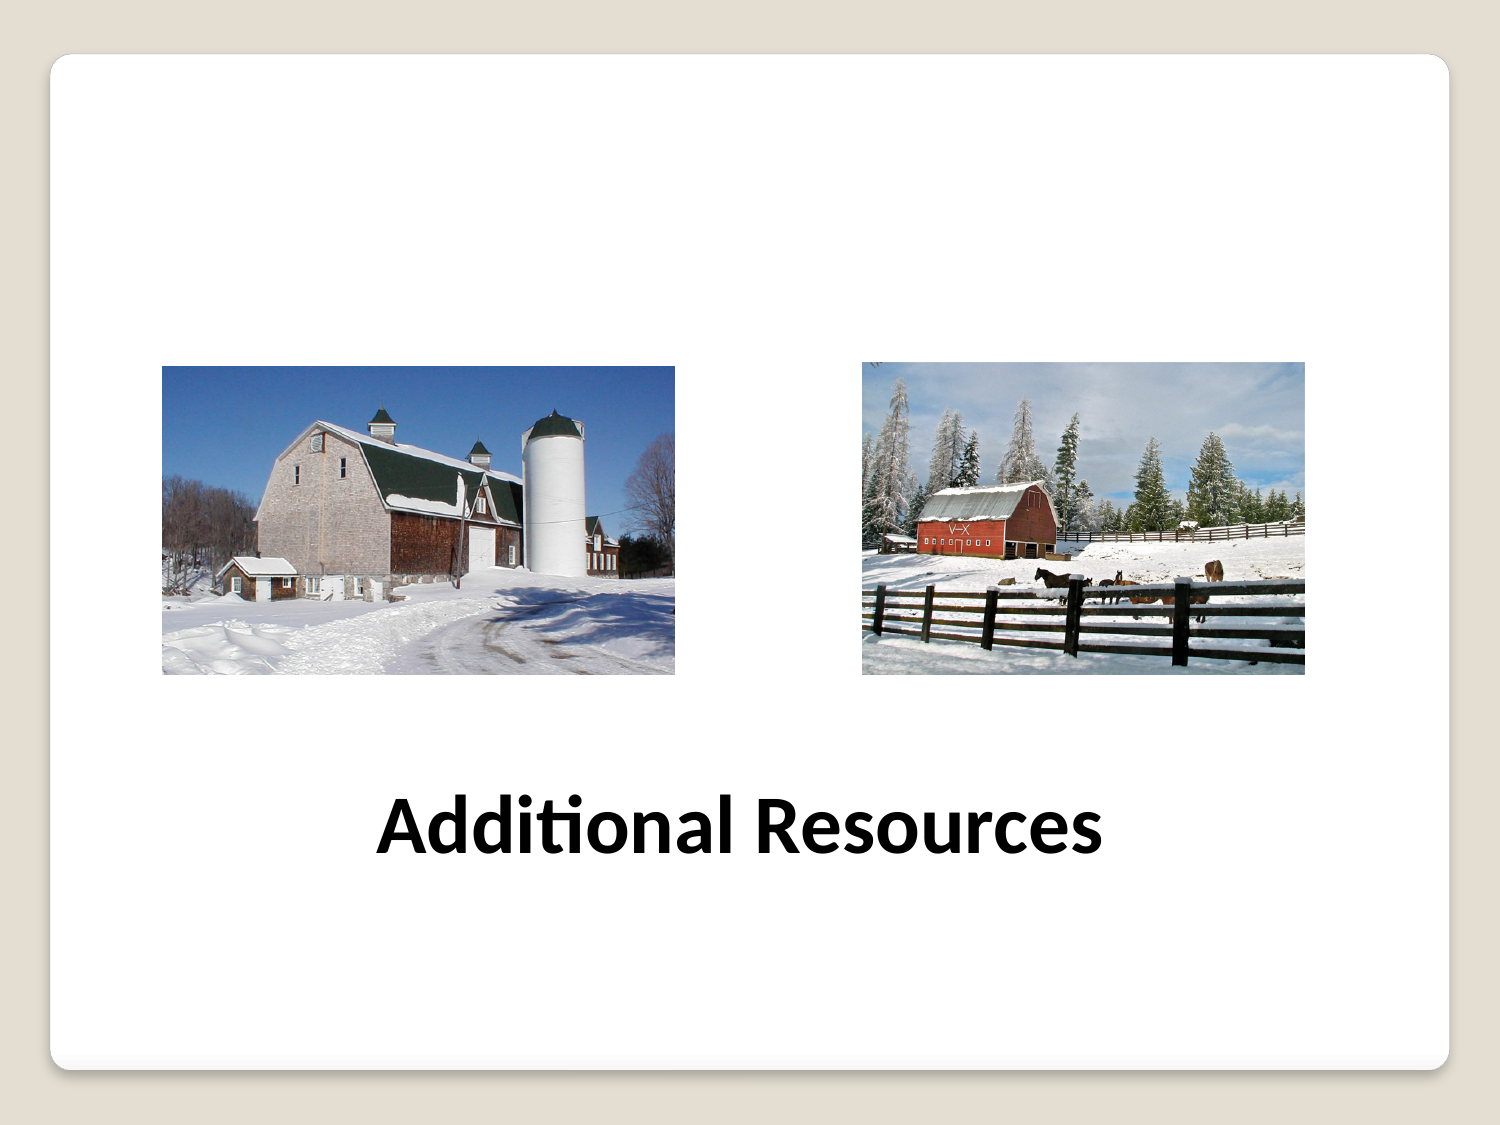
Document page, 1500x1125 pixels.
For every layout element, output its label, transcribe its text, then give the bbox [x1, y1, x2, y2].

text_box Additional Resources [361, 762, 1119, 878]
picture [862, 362, 1305, 676]
picture [162, 366, 675, 676]
